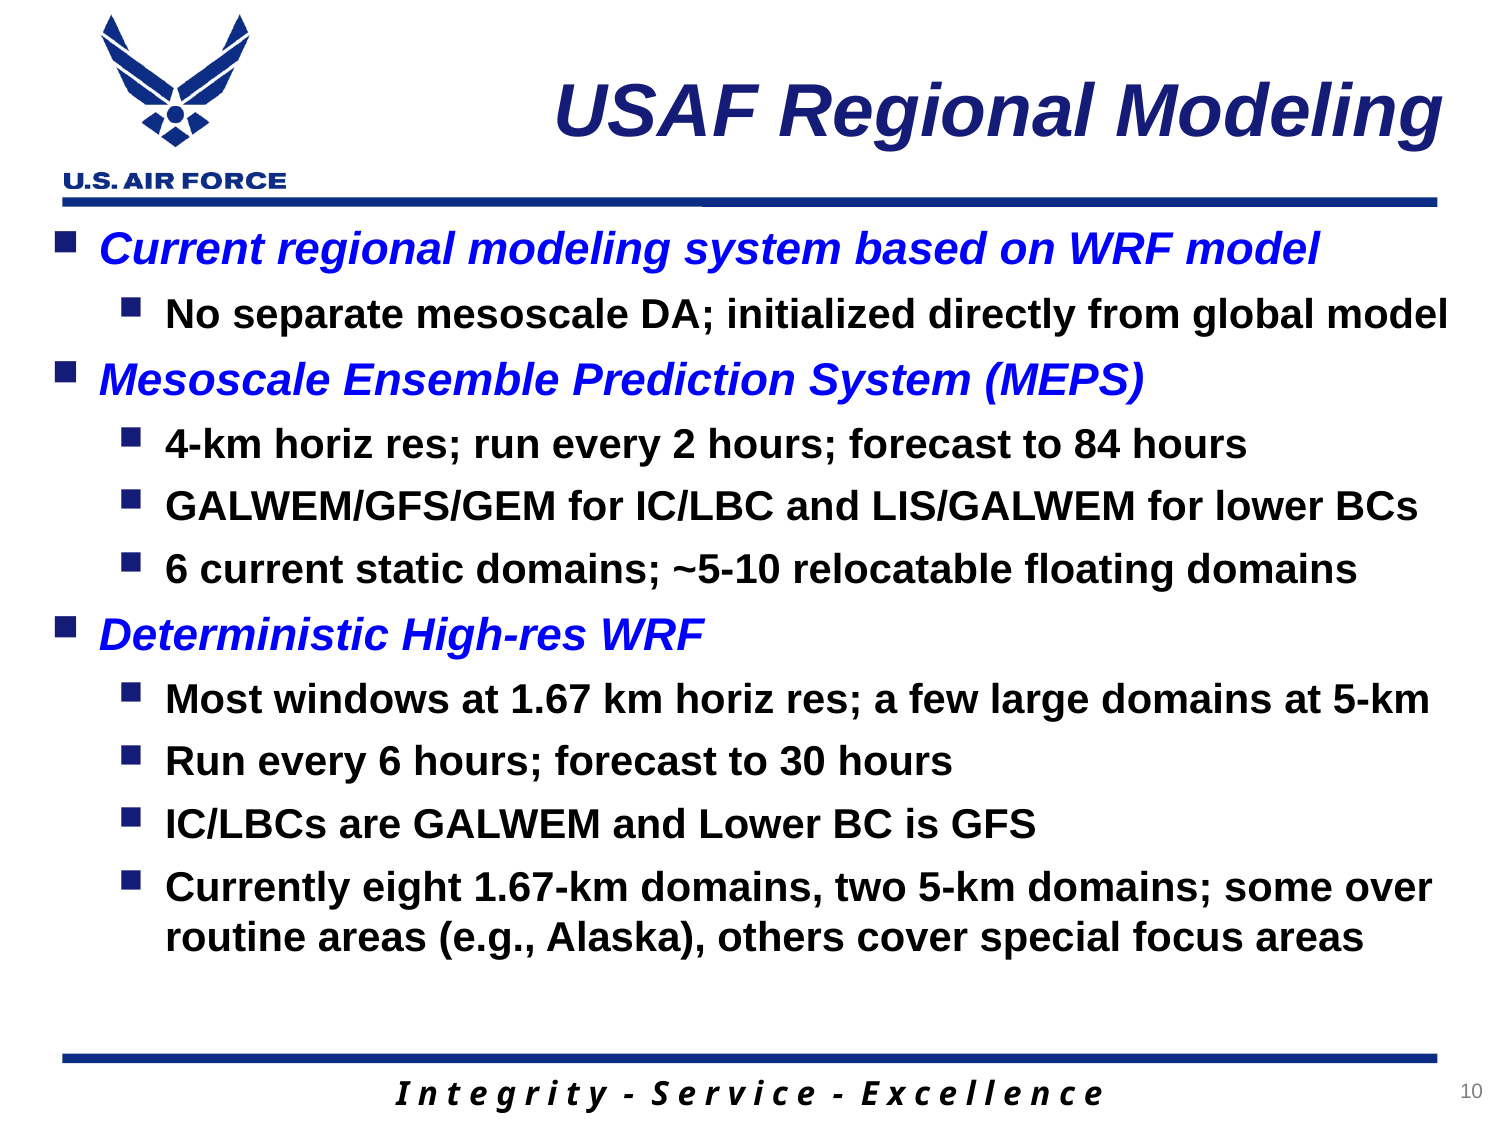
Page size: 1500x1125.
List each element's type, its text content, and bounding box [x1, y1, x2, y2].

title USAF Regional Modeling [272, 12, 1445, 201]
picture [64, 14, 272, 189]
slide_number 10 [1310, 1070, 1499, 1121]
list Current regional modeling system based on WRF model No separate mesoscale DA; initialized directly from global model Mesoscale Ensemble Prediction System (MEPS) 4-km horiz res; run every 2 hours; forecast to 84 hours GALWEM/GFS/GEM for IC/LBC and LIS/GALWEM for lower BCs 6 current static domains; ~5-10 relocatable floating domains Deterministic High-res WRF Most windows at 1.67 km horiz res; a few large domains at 5-km Run every 6 hours; forecast to 30 hours IC/LBCs are GALWEM and Lower BC is GFS Currently eight 1.67-km domains, two 5-km domains; some over routine areas (e.g., Alaska), others cover special focus areas [36, 211, 1476, 1063]
